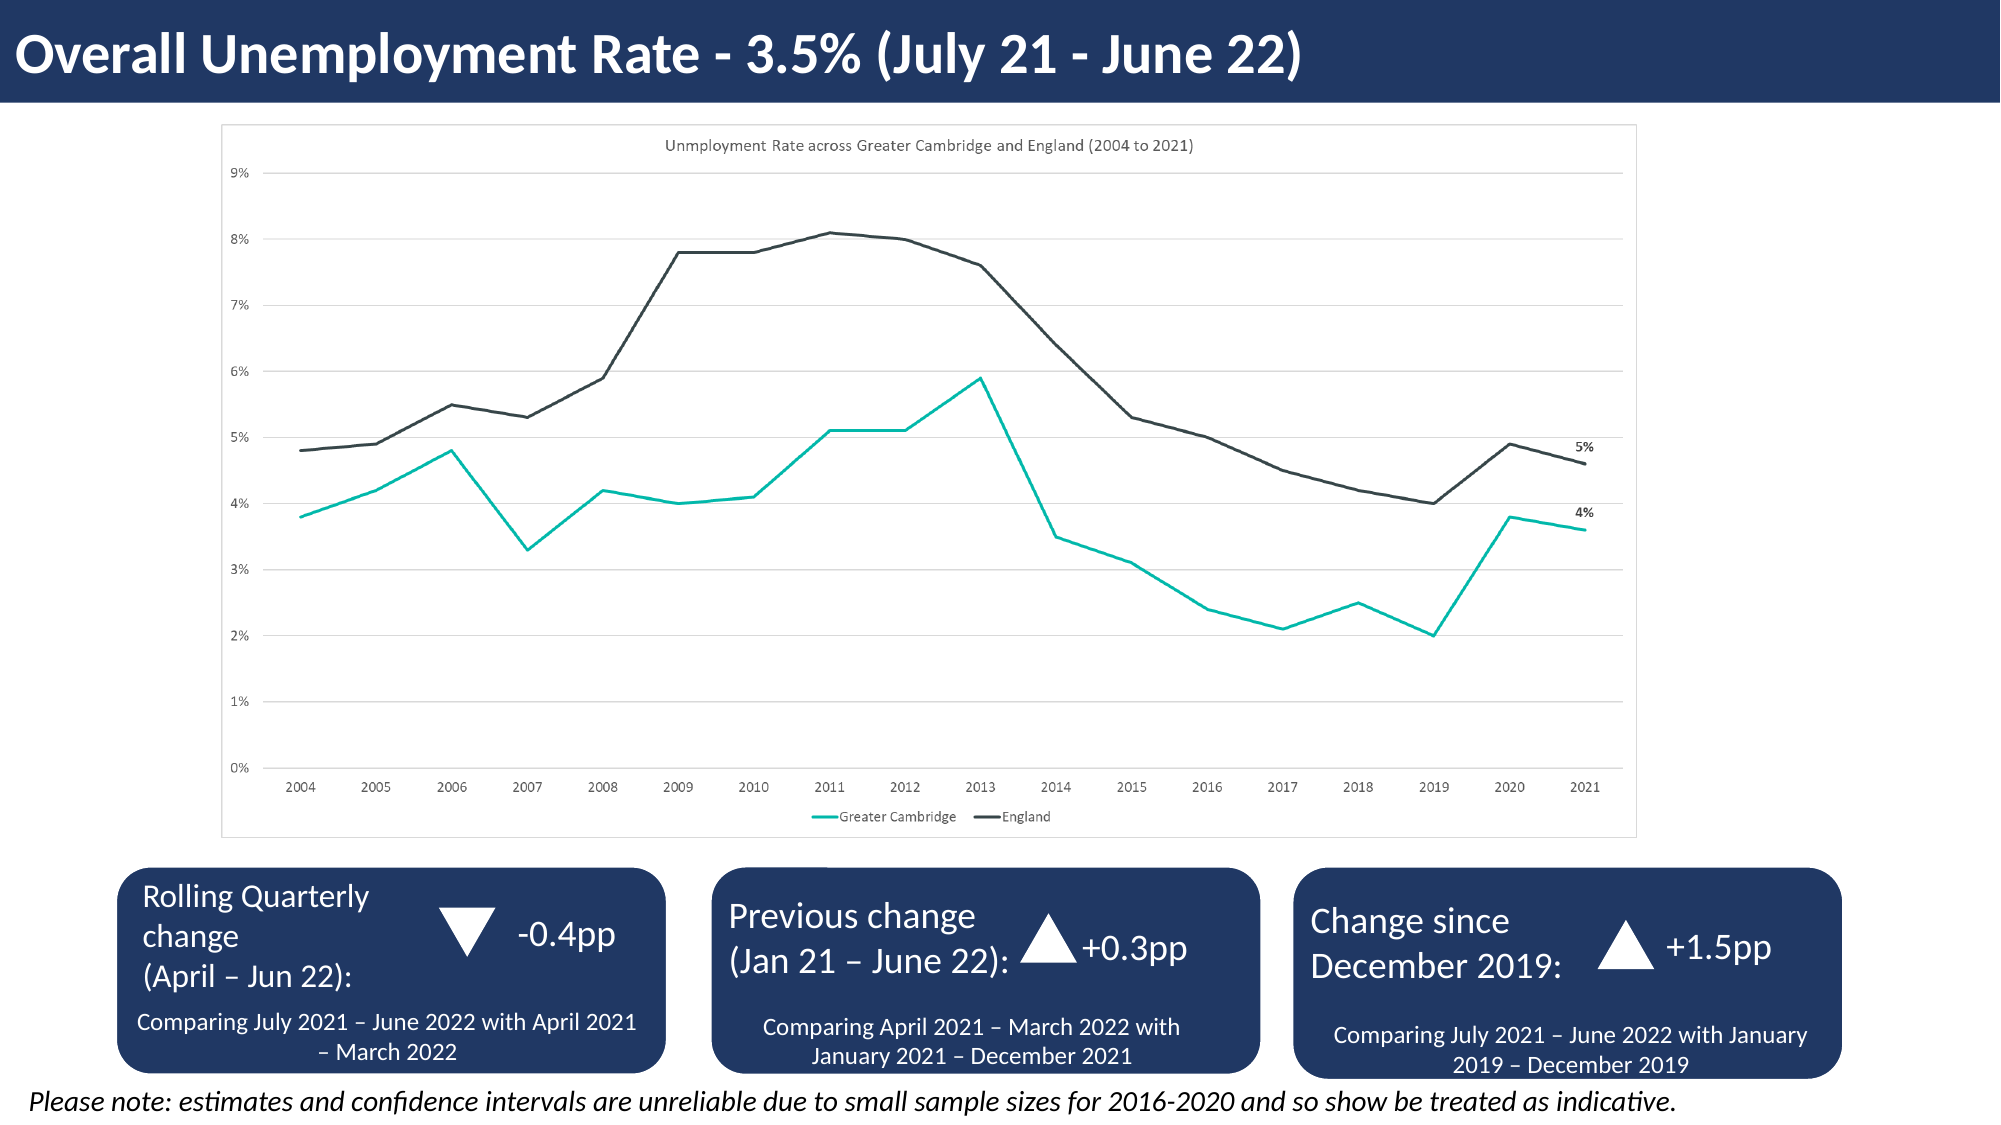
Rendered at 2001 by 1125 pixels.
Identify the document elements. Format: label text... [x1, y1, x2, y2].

picture [221, 124, 1637, 839]
text_box [709, 865, 1263, 1072]
text_box Comparing July 2021 – June 2022 with January 2019 – December 2019 [1302, 1011, 1840, 1086]
text_box -0.4pp [503, 902, 639, 962]
text_box [1020, 913, 1077, 963]
text_box [1291, 865, 1845, 1071]
text_box [144, 865, 668, 1067]
text_box Previous change (Jan 21 – June 22): [714, 883, 1048, 989]
text_box [438, 907, 496, 957]
text_box Please note: estimates and confidence intervals are unreliable due to small sample sizes for 2016-2020 and so show be treated as indicative. [13, 1074, 1980, 1125]
text_box [114, 874, 127, 1057]
text_box Comparing July 2021 – June 2022 with April 2021 – March 2022 [119, 997, 656, 1073]
text_box Change since December 2019: [1295, 888, 1596, 994]
text_box Overall Unemployment Rate - 3.5% (July 21 - June 22) [0, 0, 2000, 104]
text_box Rolling Quarterly change (April – Jun 22): [127, 866, 428, 997]
text_box +0.3pp [1067, 915, 1204, 976]
text_box [1597, 919, 1655, 970]
text_box +1.5pp [1651, 914, 1788, 975]
text_box Comparing April 2021 – March 2022 with January 2021 – December 2021 [707, 1002, 1244, 1078]
